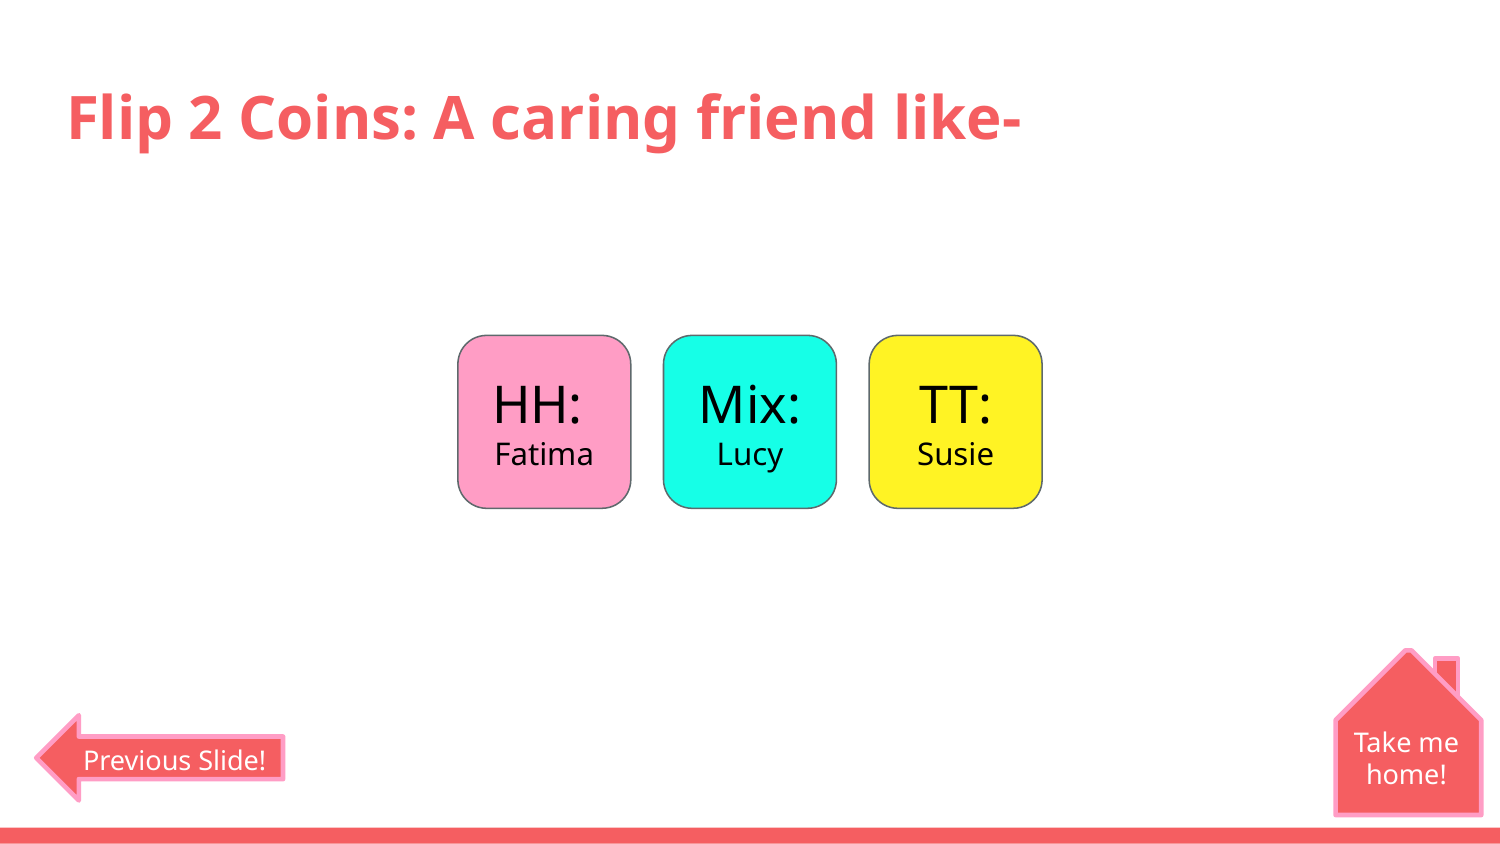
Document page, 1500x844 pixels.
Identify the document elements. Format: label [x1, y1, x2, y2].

text_box [36, 715, 298, 801]
text_box [869, 335, 1043, 509]
text_box [1333, 650, 1482, 816]
title [51, 64, 1449, 167]
text_box [457, 335, 631, 509]
text_box [663, 335, 837, 509]
